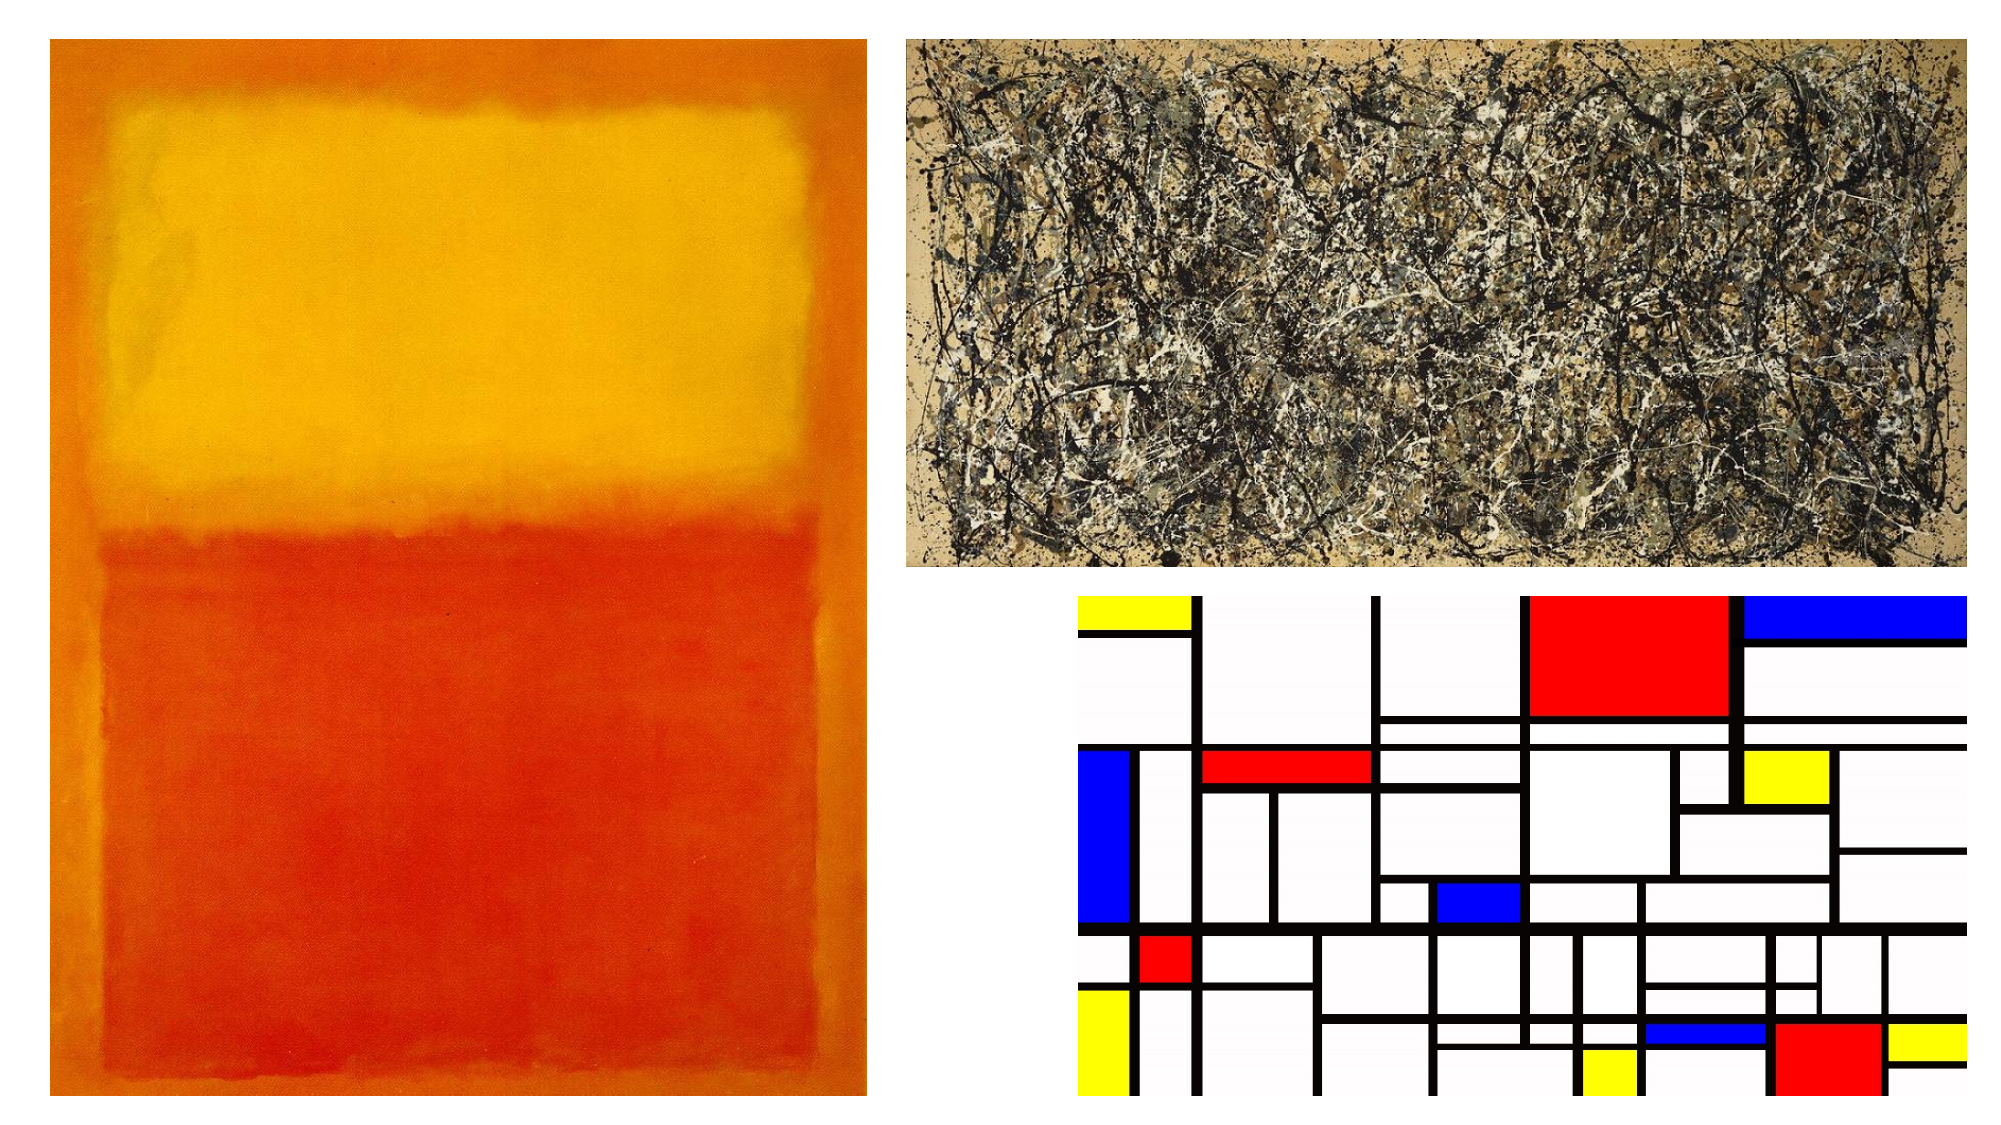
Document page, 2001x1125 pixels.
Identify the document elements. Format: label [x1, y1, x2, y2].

list [50, 39, 867, 1096]
picture [1078, 596, 1967, 1096]
picture [906, 39, 1967, 567]
